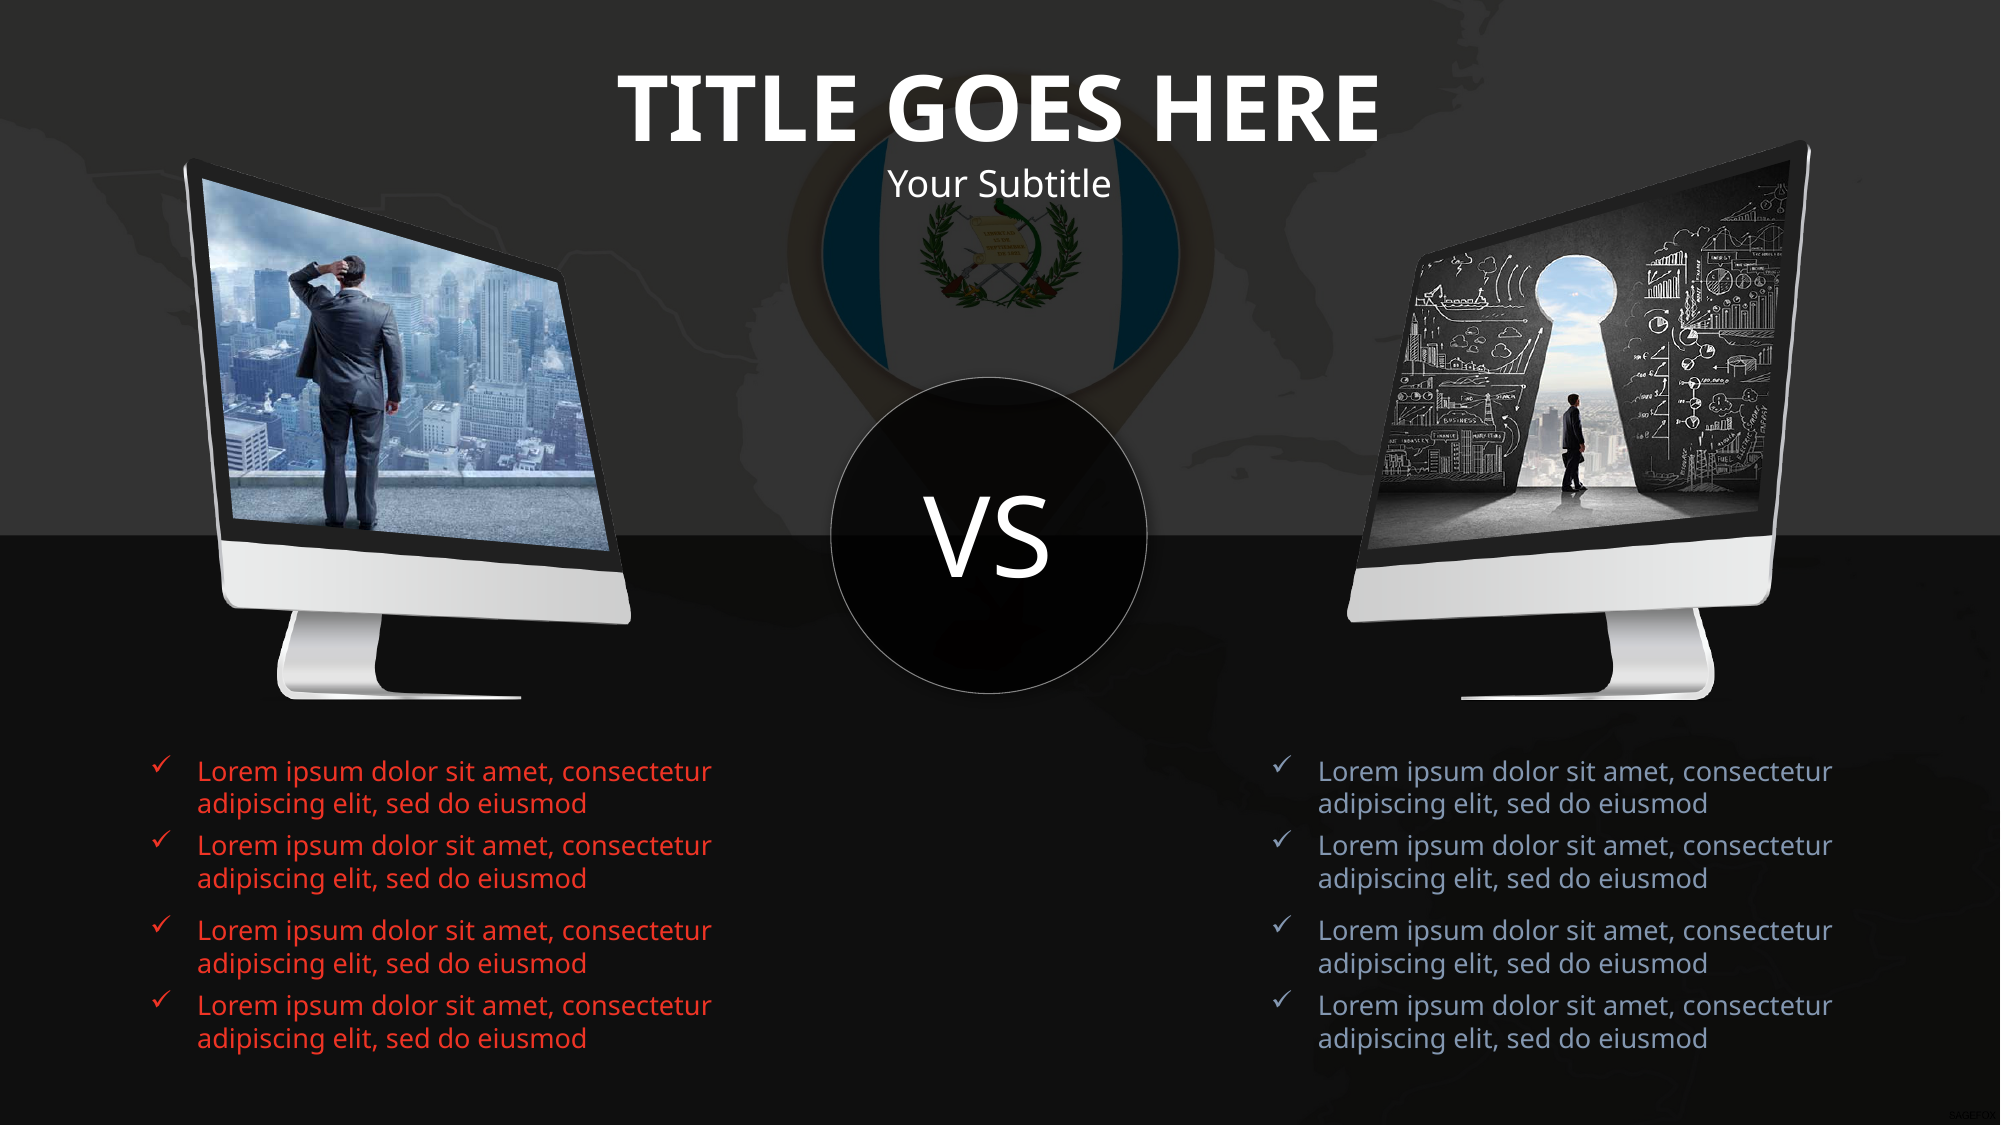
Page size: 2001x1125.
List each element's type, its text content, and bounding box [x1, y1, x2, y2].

text_box Lorem ipsum dolor sit amet, consectetur adipiscing elit, sed do eiusmod Lorem ipsum dolor sit amet, consectetur adipiscing elit, sed do eiusmod Lorem ipsum dolor sit amet, consectetur adipiscing elit, sed do eiusmod Lorem ipsum dolor sit amet, consectetur adipiscing elit, sed do eiusmod [135, 746, 729, 1071]
text_box Lorem ipsum dolor sit amet, consectetur adipiscing elit, sed do eiusmod Lorem ipsum dolor sit amet, consectetur adipiscing elit, sed do eiusmod Lorem ipsum dolor sit amet, consectetur adipiscing elit, sed do eiusmod Lorem ipsum dolor sit amet, consectetur adipiscing elit, sed do eiusmod [1256, 746, 1850, 1071]
text_box [829, 484, 838, 586]
text_box [0, 534, 2000, 1125]
text_box TITLE GOES HERE Your Subtitle [548, 42, 1452, 212]
text_box VS [838, 457, 1138, 612]
text_box [849, 612, 1129, 695]
text_box [1138, 479, 1149, 592]
text_box [850, 376, 1128, 457]
picture [0, 0, 2001, 1125]
